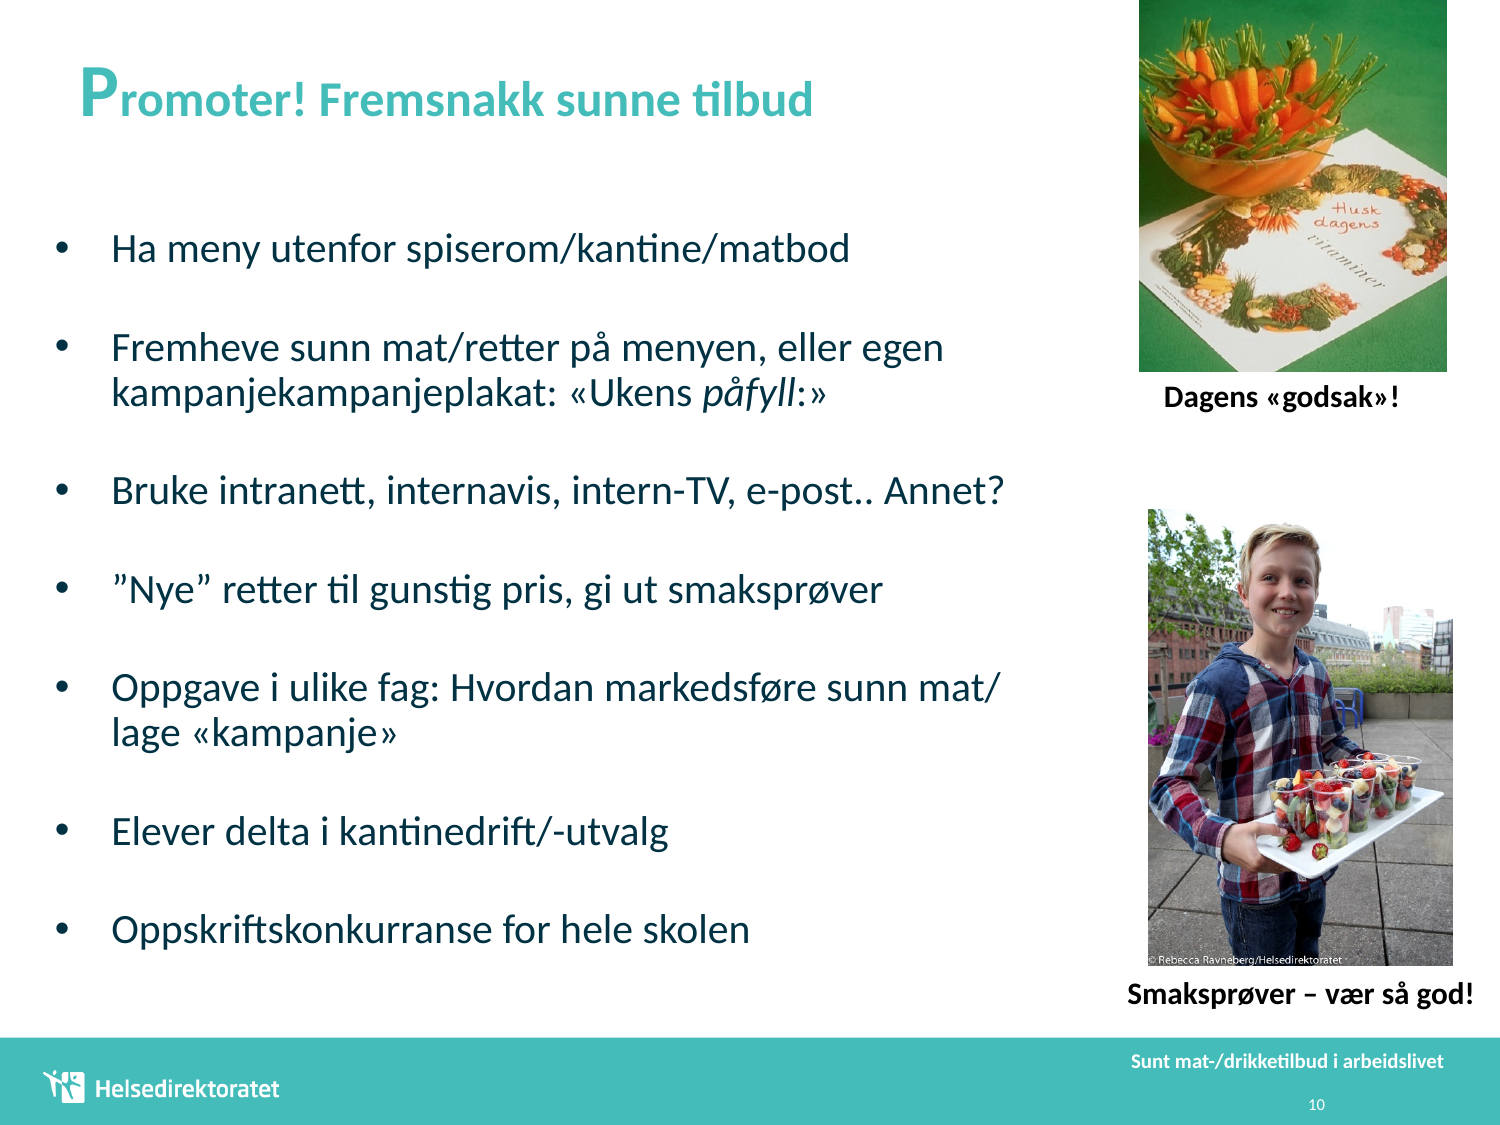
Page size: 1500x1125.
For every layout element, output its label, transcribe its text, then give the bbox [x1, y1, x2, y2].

text_box Sunt mat-/drikketilbud i arbeidslivet [1116, 1039, 1494, 1080]
slide_number 10 [1293, 1092, 1400, 1116]
title Promoter! Fremsnakk sunne tilbud [64, 42, 1134, 141]
picture [1139, 0, 1447, 372]
picture [1147, 509, 1453, 966]
text_box Smaksprøver – vær så god! [1112, 965, 1500, 1018]
picture [43, 1070, 279, 1103]
list Ha meny utenfor spiserom/kantine/matbod Fremheve sunn mat/retter på menyen, eller egen kampanjekampanjeplakat: «Ukens påfyll:» Bruke intranett, internavis, intern-TV, e-post.. Annet? ”Nye” retter til gunstig pris, gi ut smaksprøver Oppgave i ulike fag: Hvordan markedsføre sunn mat/ lage «kampanje» Elever delta i kantinedrift/-utvalg Oppskriftskonkurranse for hele skolen [40, 160, 1413, 1019]
text_box Dagens «godsak»! [1121, 369, 1489, 422]
